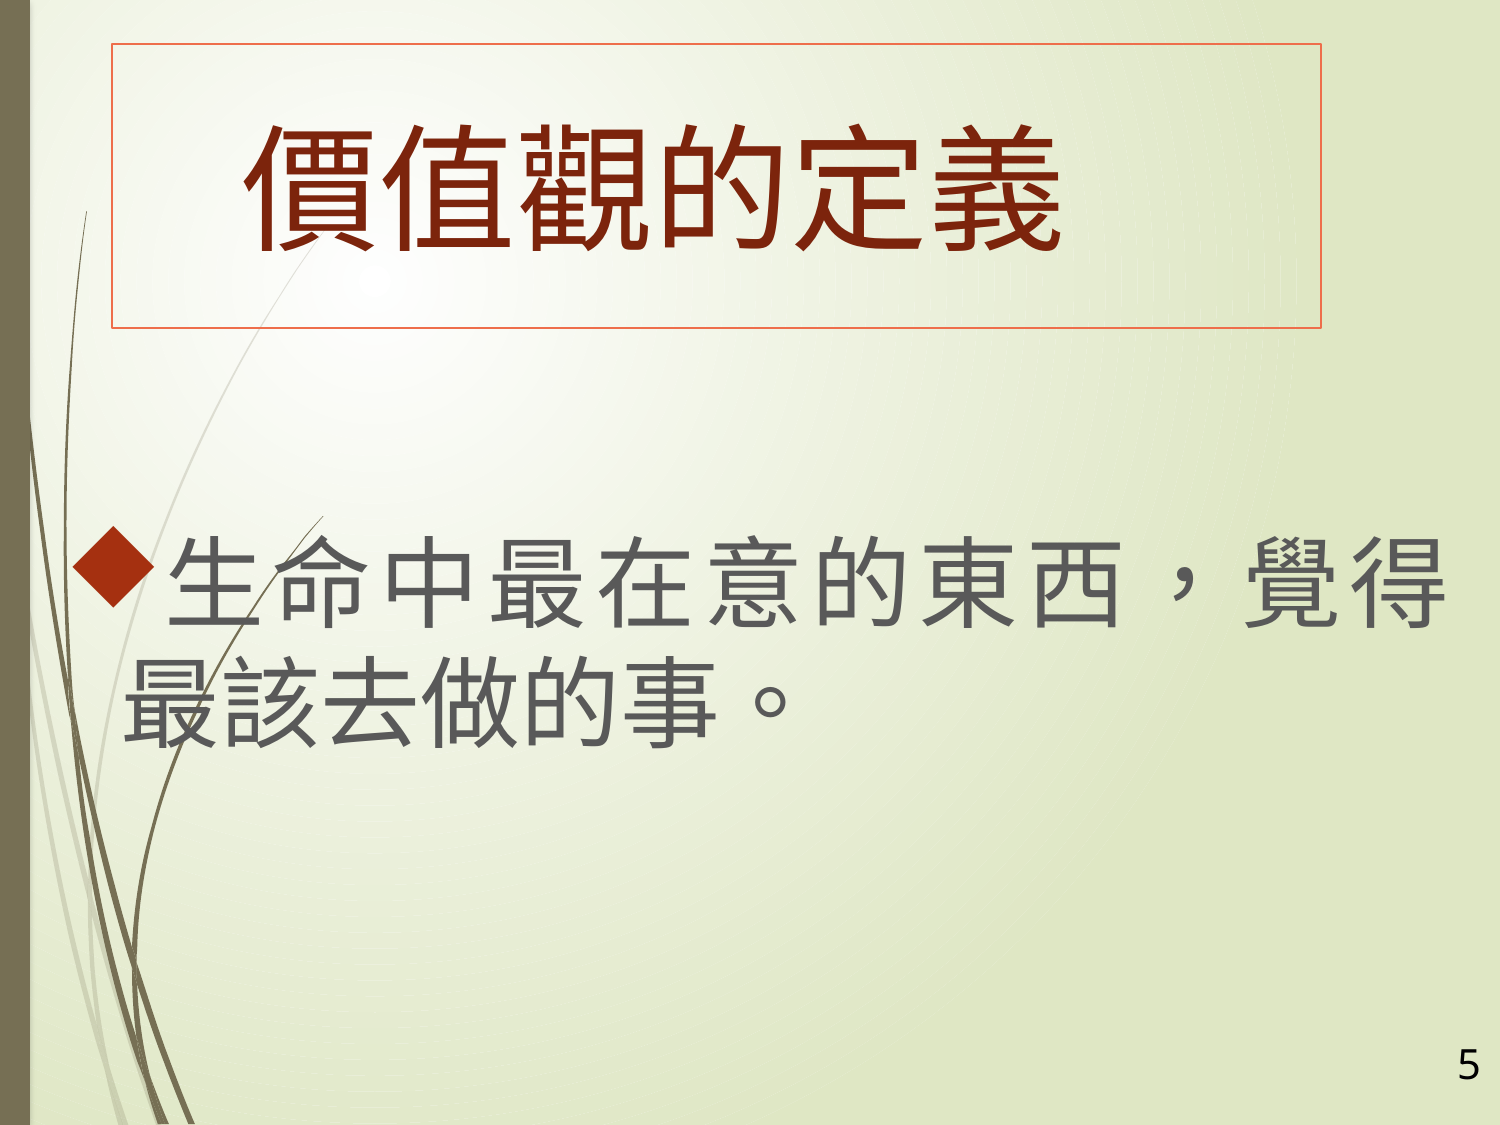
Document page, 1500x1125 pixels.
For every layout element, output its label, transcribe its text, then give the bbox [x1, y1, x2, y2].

list 生命中最在意的東西，覺得最該去做的事。 [49, 371, 1467, 1067]
slide_number 5 [1400, 1036, 1496, 1097]
text_box 價值觀的定義 [226, 95, 1282, 275]
title [111, 43, 1321, 329]
